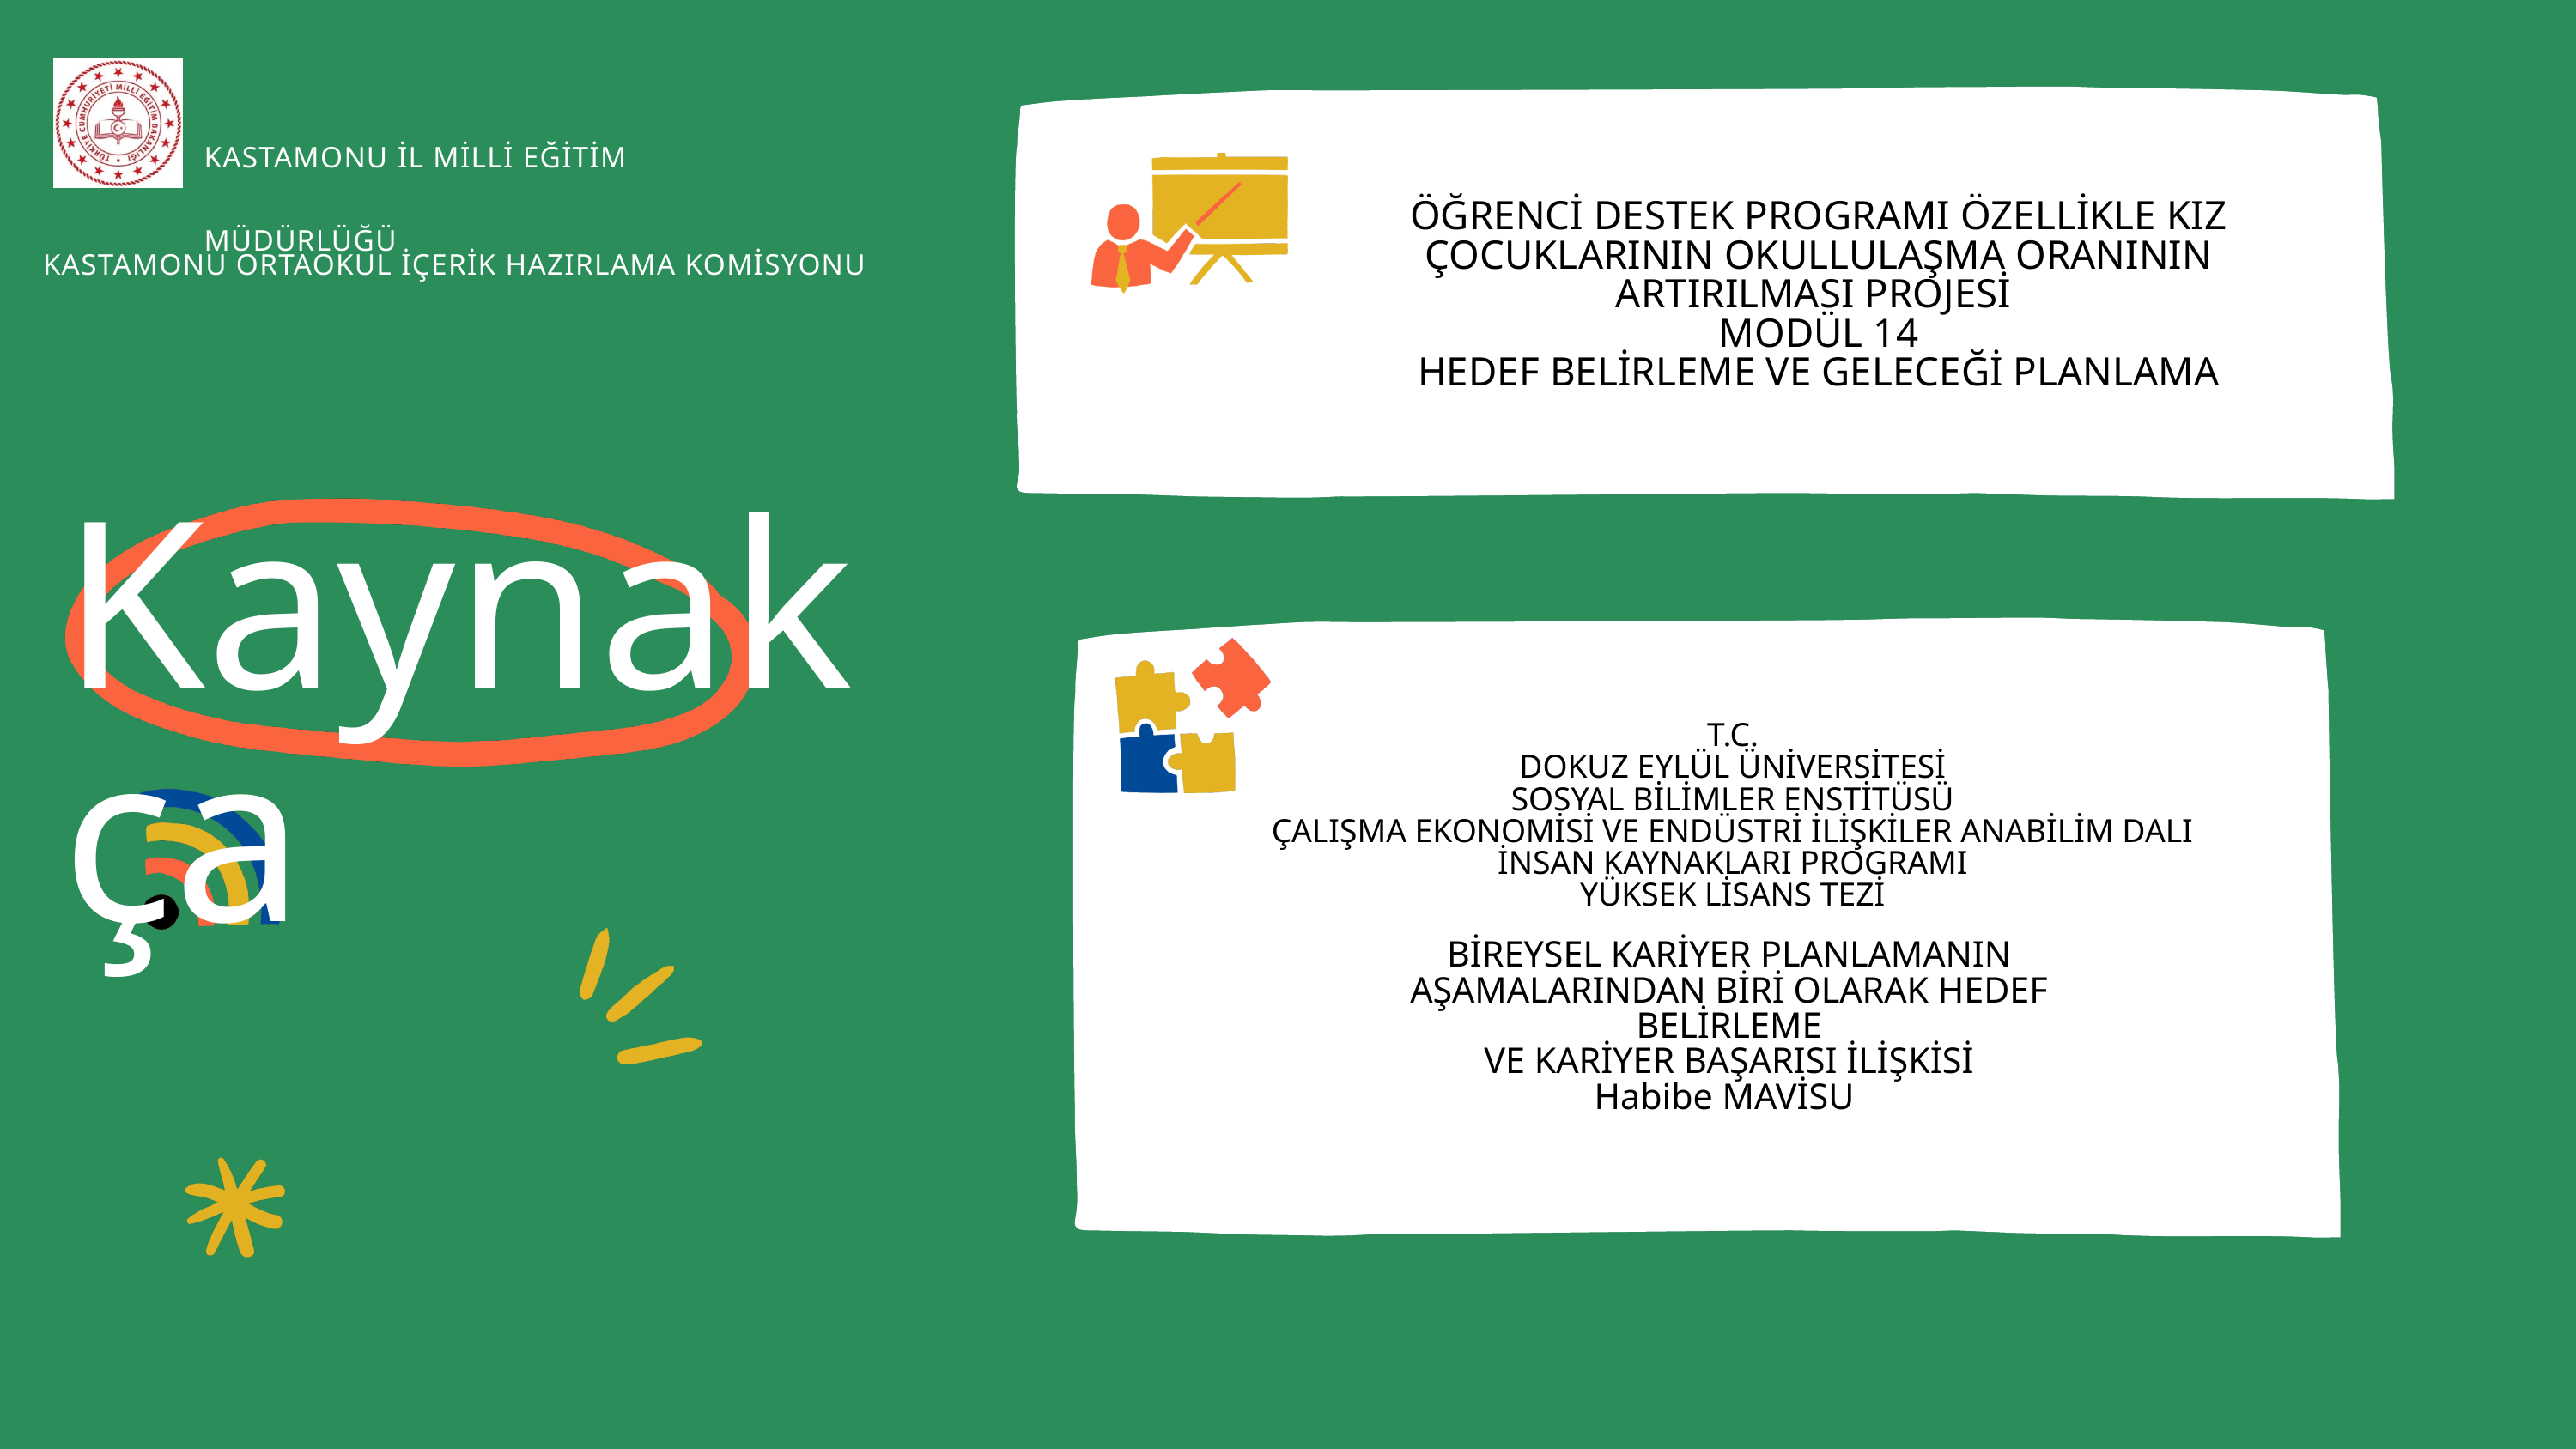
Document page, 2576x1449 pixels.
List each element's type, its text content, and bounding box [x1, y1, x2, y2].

picture [62, 495, 758, 767]
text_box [1072, 616, 2341, 1239]
text_box KASTAMONU İL MİLLİ EĞİTİM MÜDÜRLÜĞÜ [204, 91, 827, 257]
text_box Kaynakça [62, 503, 923, 969]
picture [53, 58, 183, 188]
picture [139, 788, 281, 930]
text_box KASTAMONU ORTAOKUL İÇERİK HAZIRLAMA KOMİSYONU [42, 198, 891, 282]
picture [169, 1138, 306, 1276]
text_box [1014, 85, 2395, 500]
picture [1115, 638, 1271, 794]
picture [1091, 153, 1289, 294]
picture [579, 927, 702, 1064]
